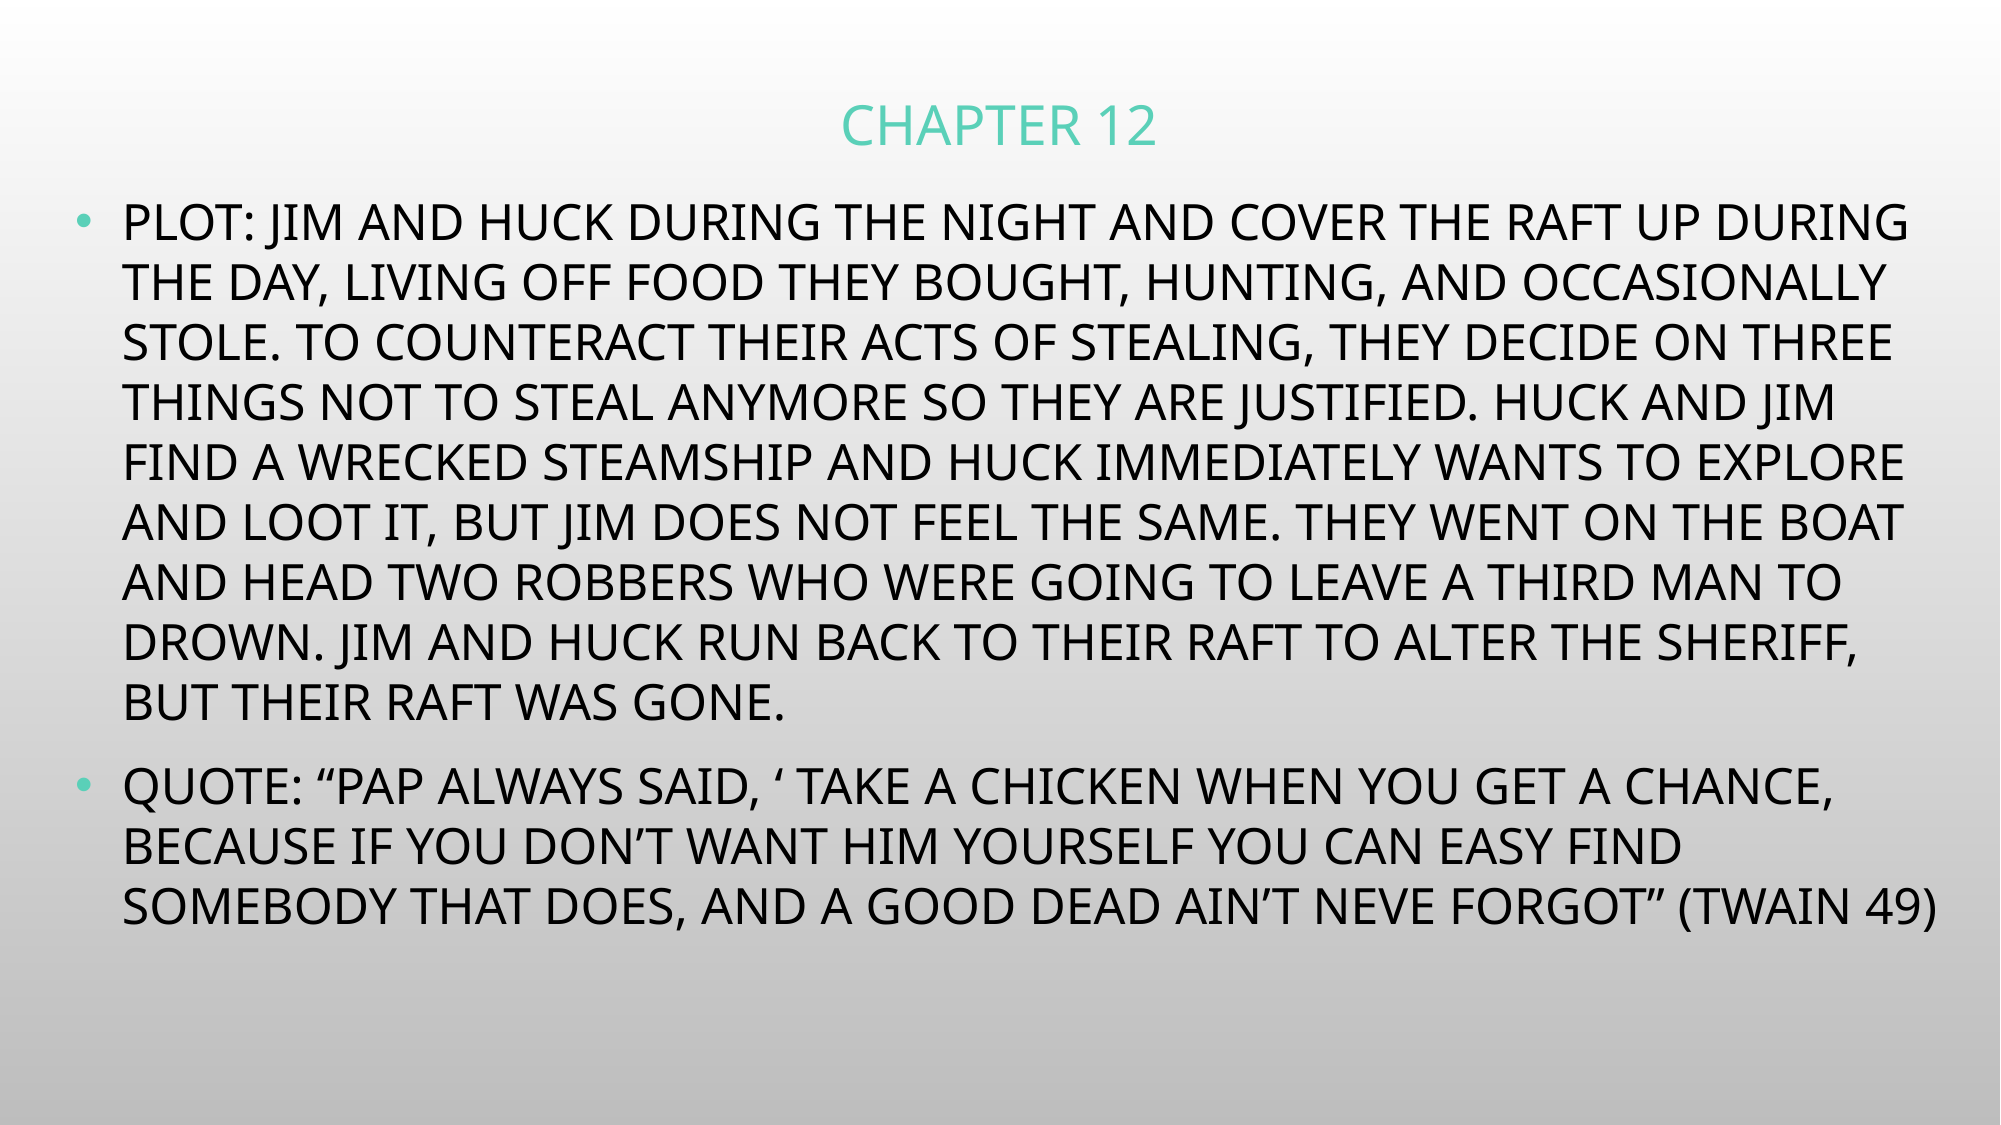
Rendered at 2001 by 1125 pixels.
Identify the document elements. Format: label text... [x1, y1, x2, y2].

list Plot: Jim and Huck during the night and cover the raft up during the day, living off food they bought, hunting, and occasionally stole. To counteract their acts of stealing, they decide on three things not to steal anymore so they are justified. Huck and jim find a wrecked steamship and huck immediately wants to explore and loot it, but jim does not feel the same. They went on the boat and head two robbers who were going to leave a third man to drown. Jim and huck run back to their raft to alter the sheriff, but their raft was gone. Quote: “Pap always said, ‘ take a chicken when you get a chance, because if you don’t want him yourself you can easy find somebody that does, and a good dead ain’t neve forgot” (Twain 49) [60, 187, 1968, 1078]
title Chapter 12 [187, 82, 1813, 165]
